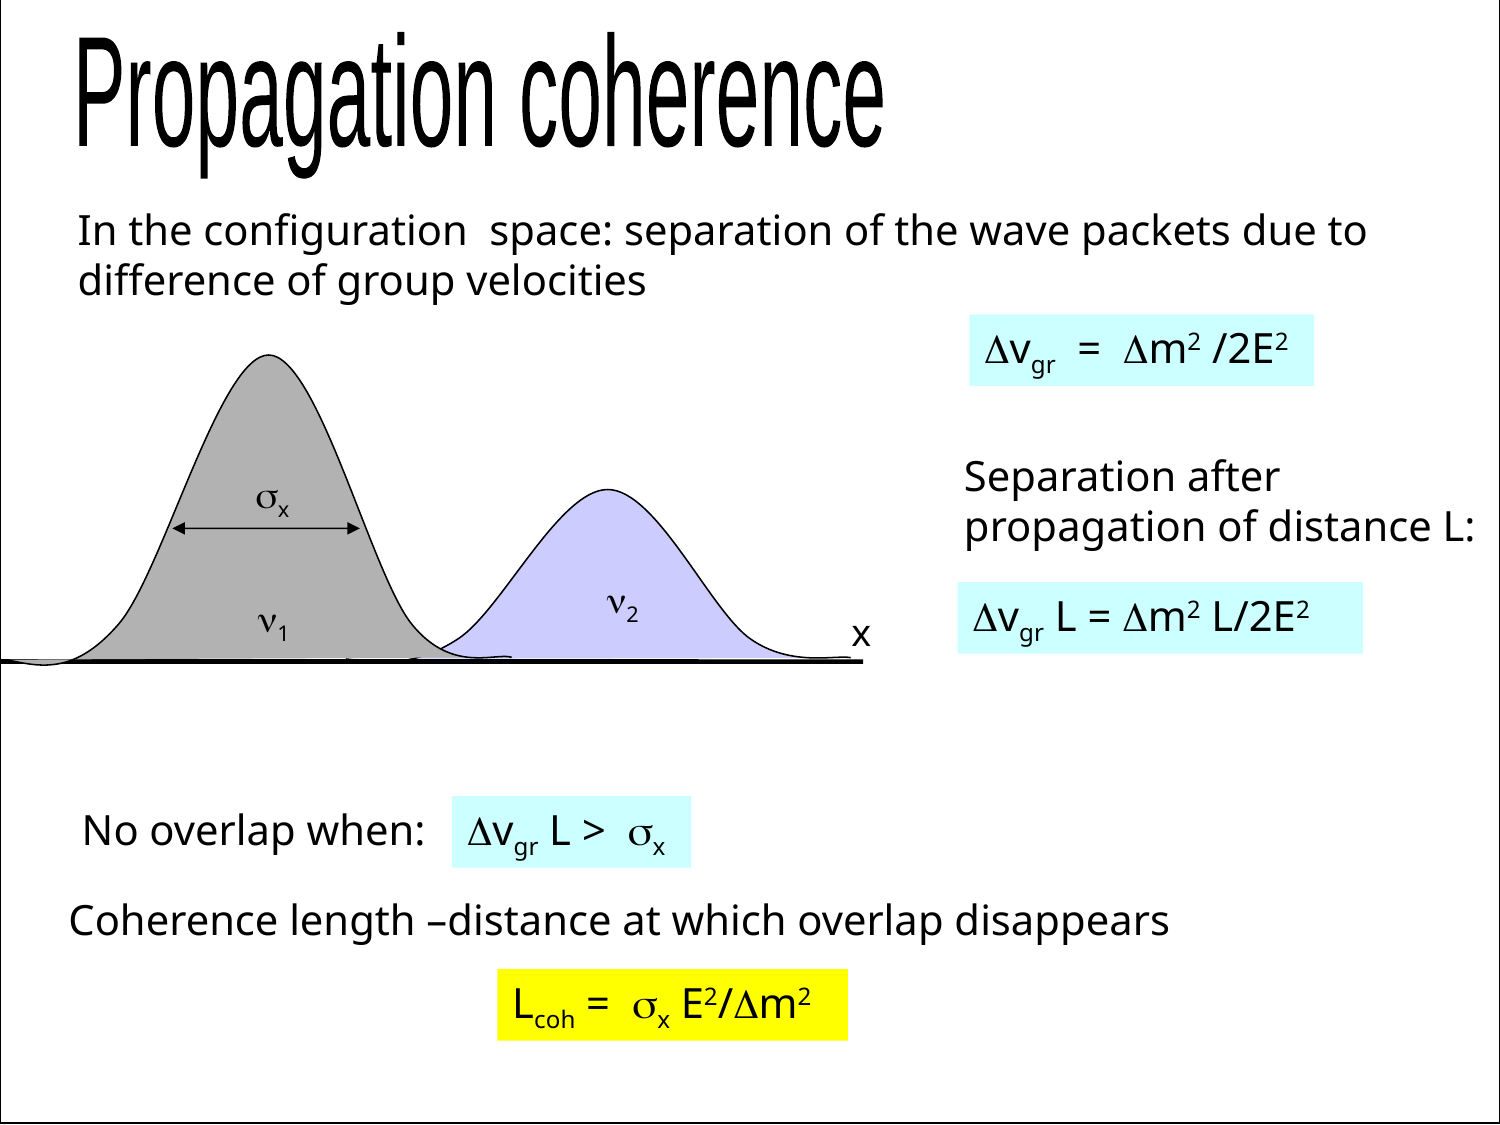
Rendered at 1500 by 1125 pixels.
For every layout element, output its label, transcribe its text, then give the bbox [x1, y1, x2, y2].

text_box Lcoh = sx E2/Dm2 [497, 969, 848, 1041]
text_box sx [240, 463, 305, 528]
text_box n2 [592, 568, 654, 635]
text_box In the configuration space: separation of the wave packets due to difference of group velocities [62, 196, 1394, 312]
text_box Dvgr L = Dm2 L/2E2 [957, 582, 1363, 654]
text_box Separation after propagation of distance L: [949, 442, 1500, 558]
text_box [172, 522, 360, 535]
text_box [0, 0, 1500, 1124]
text_box x [836, 601, 886, 661]
text_box [6, 354, 512, 666]
text_box No overlap when: [66, 796, 452, 861]
text_box Dvgr = Dm2 /2E2 [969, 314, 1315, 386]
text_box n1 [243, 587, 305, 654]
text_box Dvgr L > sx [452, 796, 692, 868]
text_box [346, 489, 836, 661]
text_box [172, 156, 215, 196]
text_box Coherence length –distance at which overlap disappears [53, 886, 1196, 951]
